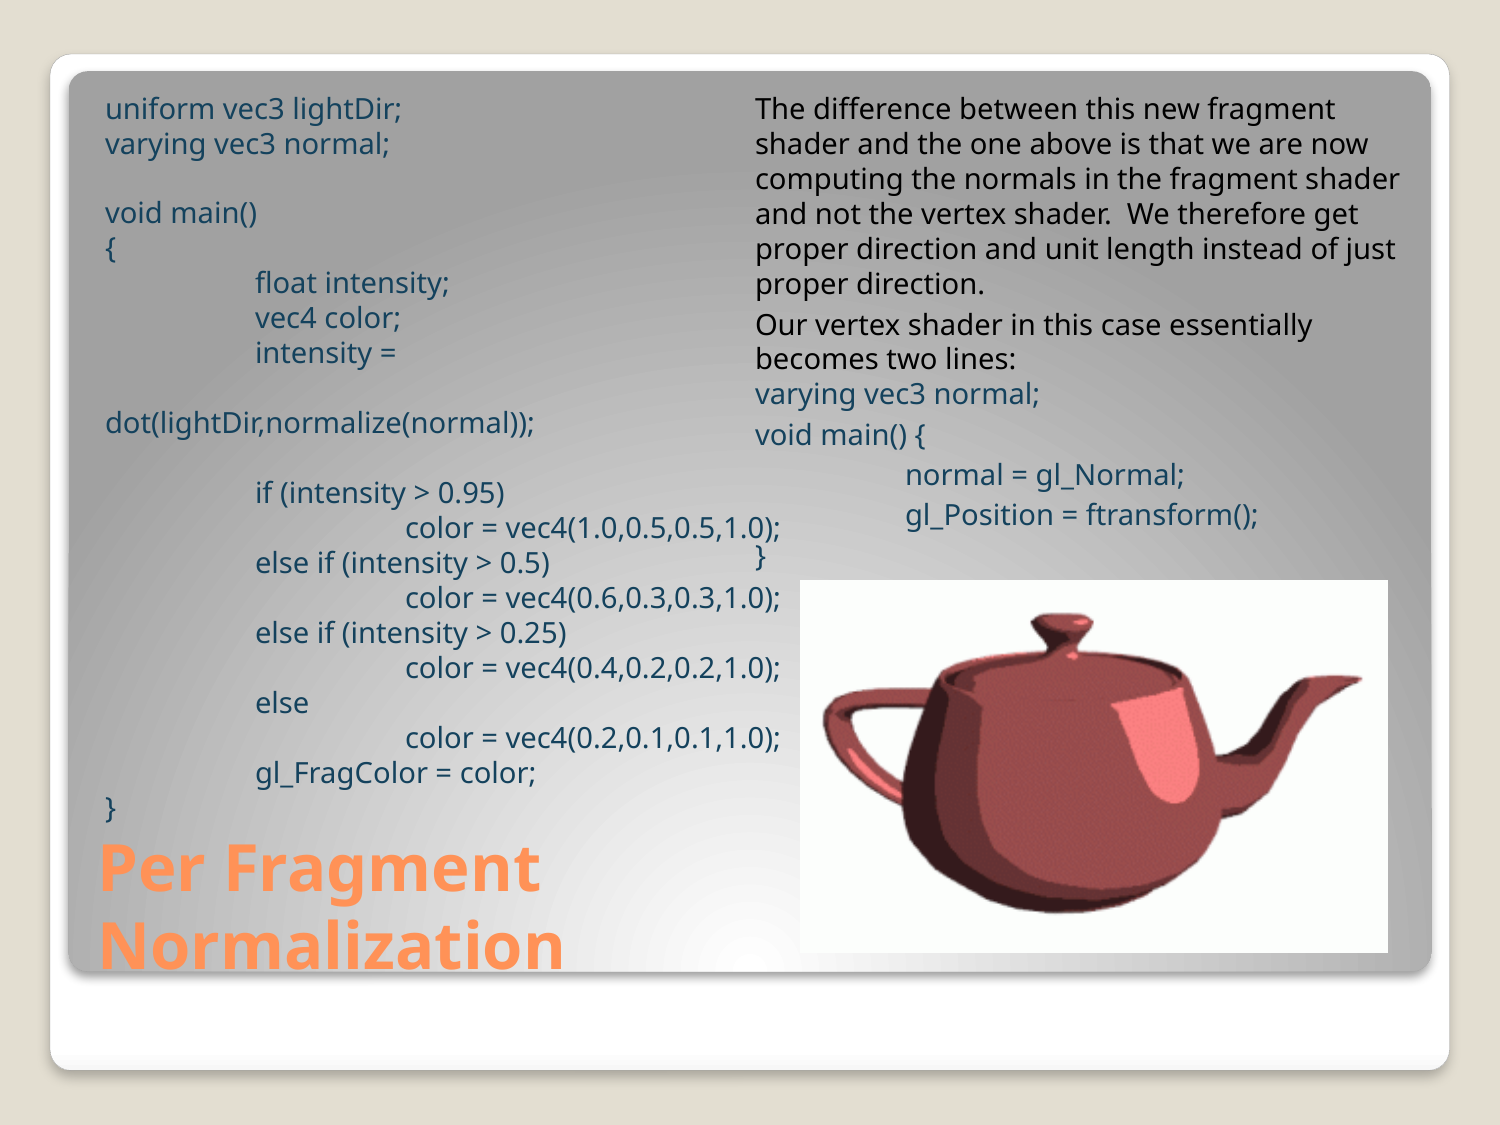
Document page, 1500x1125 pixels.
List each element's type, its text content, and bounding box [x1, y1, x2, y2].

title Per Fragment Normalization [82, 818, 1425, 991]
list uniform vec3 lightDir; varying vec3 normal; void main() { float intensity; vec4 color; intensity = dot(lightDir,normalize(normal)); if (intensity > 0.95) color = vec4(1.0,0.5,0.5,1.0); else if (intensity > 0.5) color = vec4(0.6,0.3,0.3,1.0); else if (intensity > 0.25) color = vec4(0.4,0.2,0.2,1.0); else color = vec4(0.2,0.1,0.1,1.0); gl_FragColor = color; } [75, 75, 725, 818]
picture [799, 580, 1388, 954]
list The difference between this new fragment shader and the one above is that we are now computing the normals in the fragment shader and not the vertex shader. We therefore get proper direction and unit length instead of just proper direction. Our vertex shader in this case essentially becomes two lines: varying vec3 normal; void main() { normal = gl_Normal; gl_Position = ftransform(); } [725, 75, 1425, 818]
